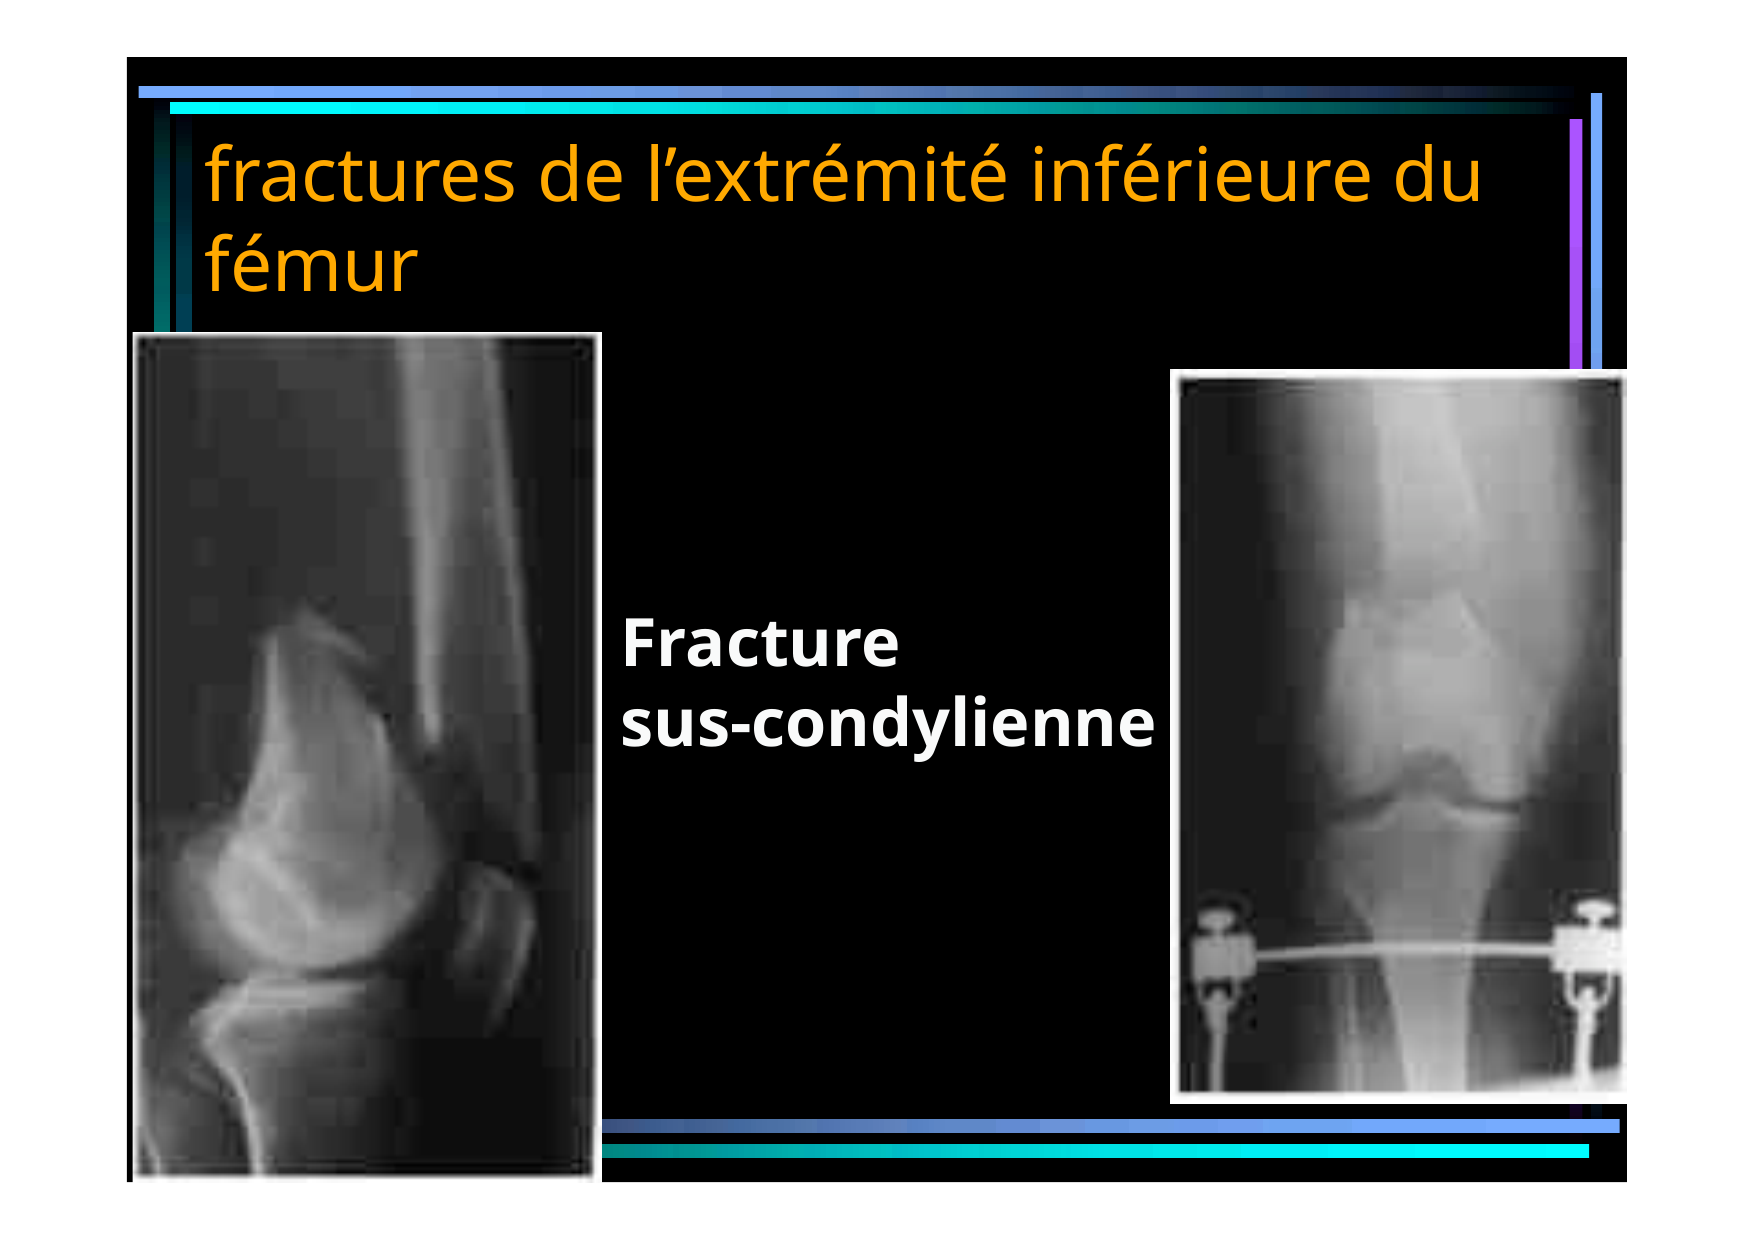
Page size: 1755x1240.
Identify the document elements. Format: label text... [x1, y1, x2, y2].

text_box [132, 332, 602, 1183]
picture [138, 86, 1620, 1162]
text_box [1170, 369, 1627, 1104]
title fractures de l’extrémité inférieure du fémur [202, 124, 1552, 334]
picture [1590, 93, 1603, 369]
text_box Fracture sus-condylienne [618, 598, 1167, 761]
